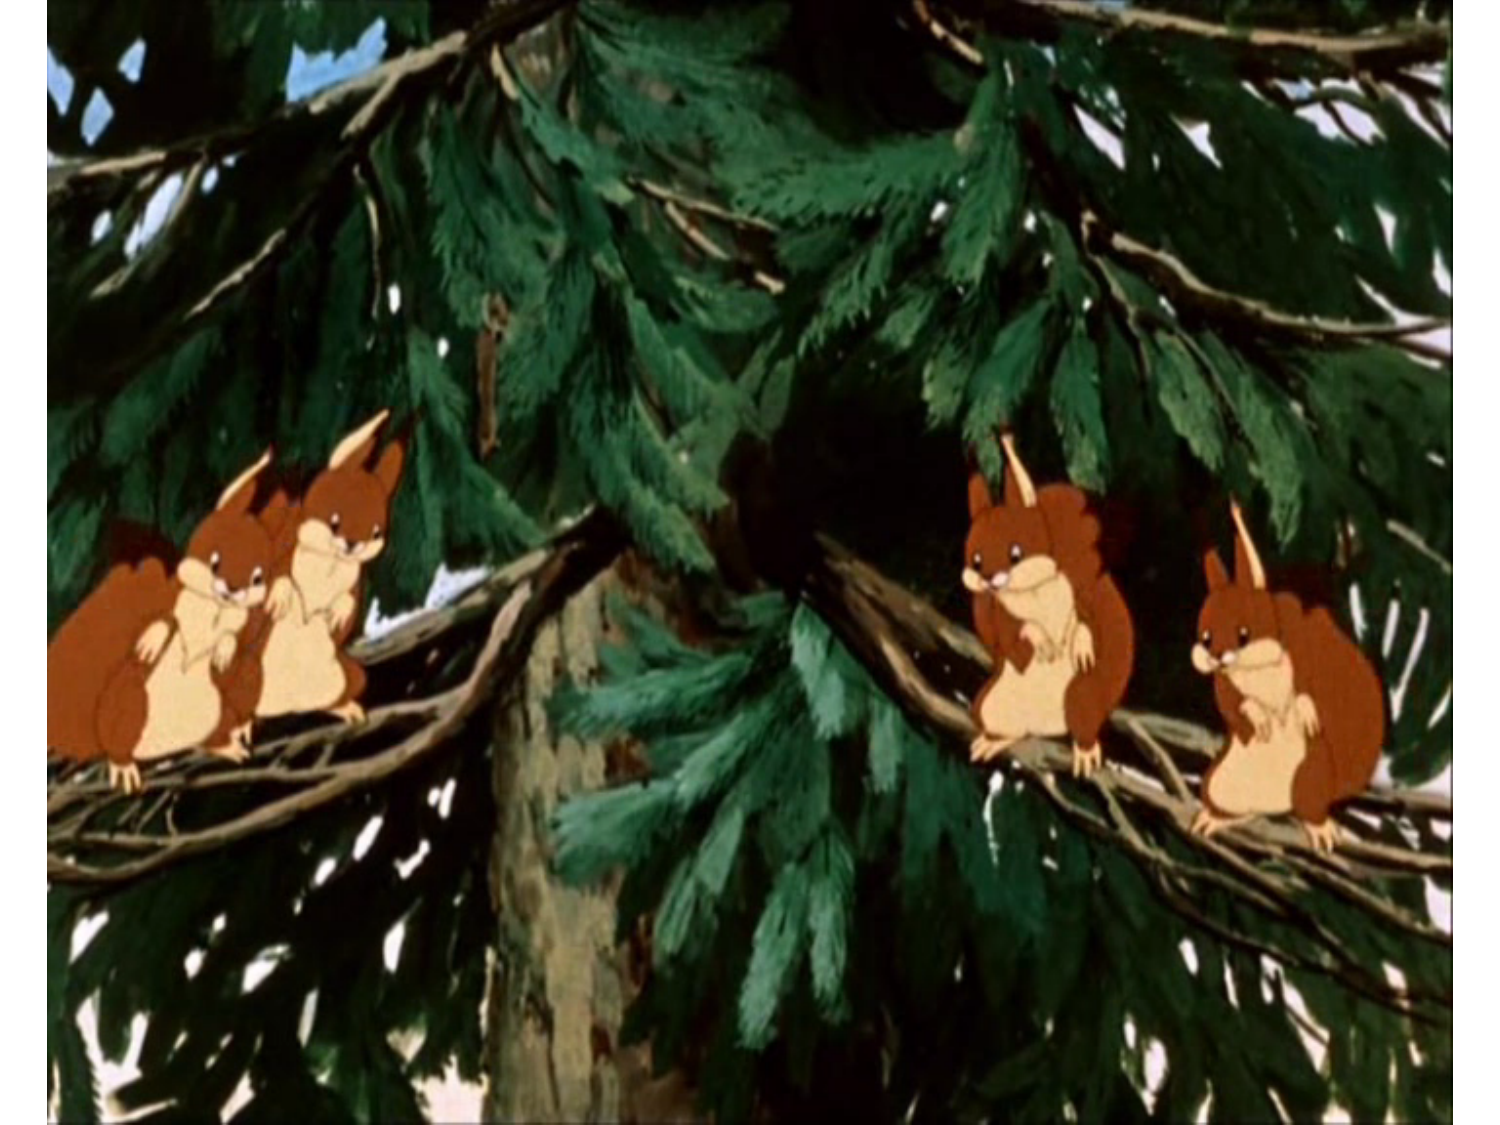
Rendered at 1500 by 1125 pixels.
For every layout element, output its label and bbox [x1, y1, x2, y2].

list [46, 0, 1454, 1125]
